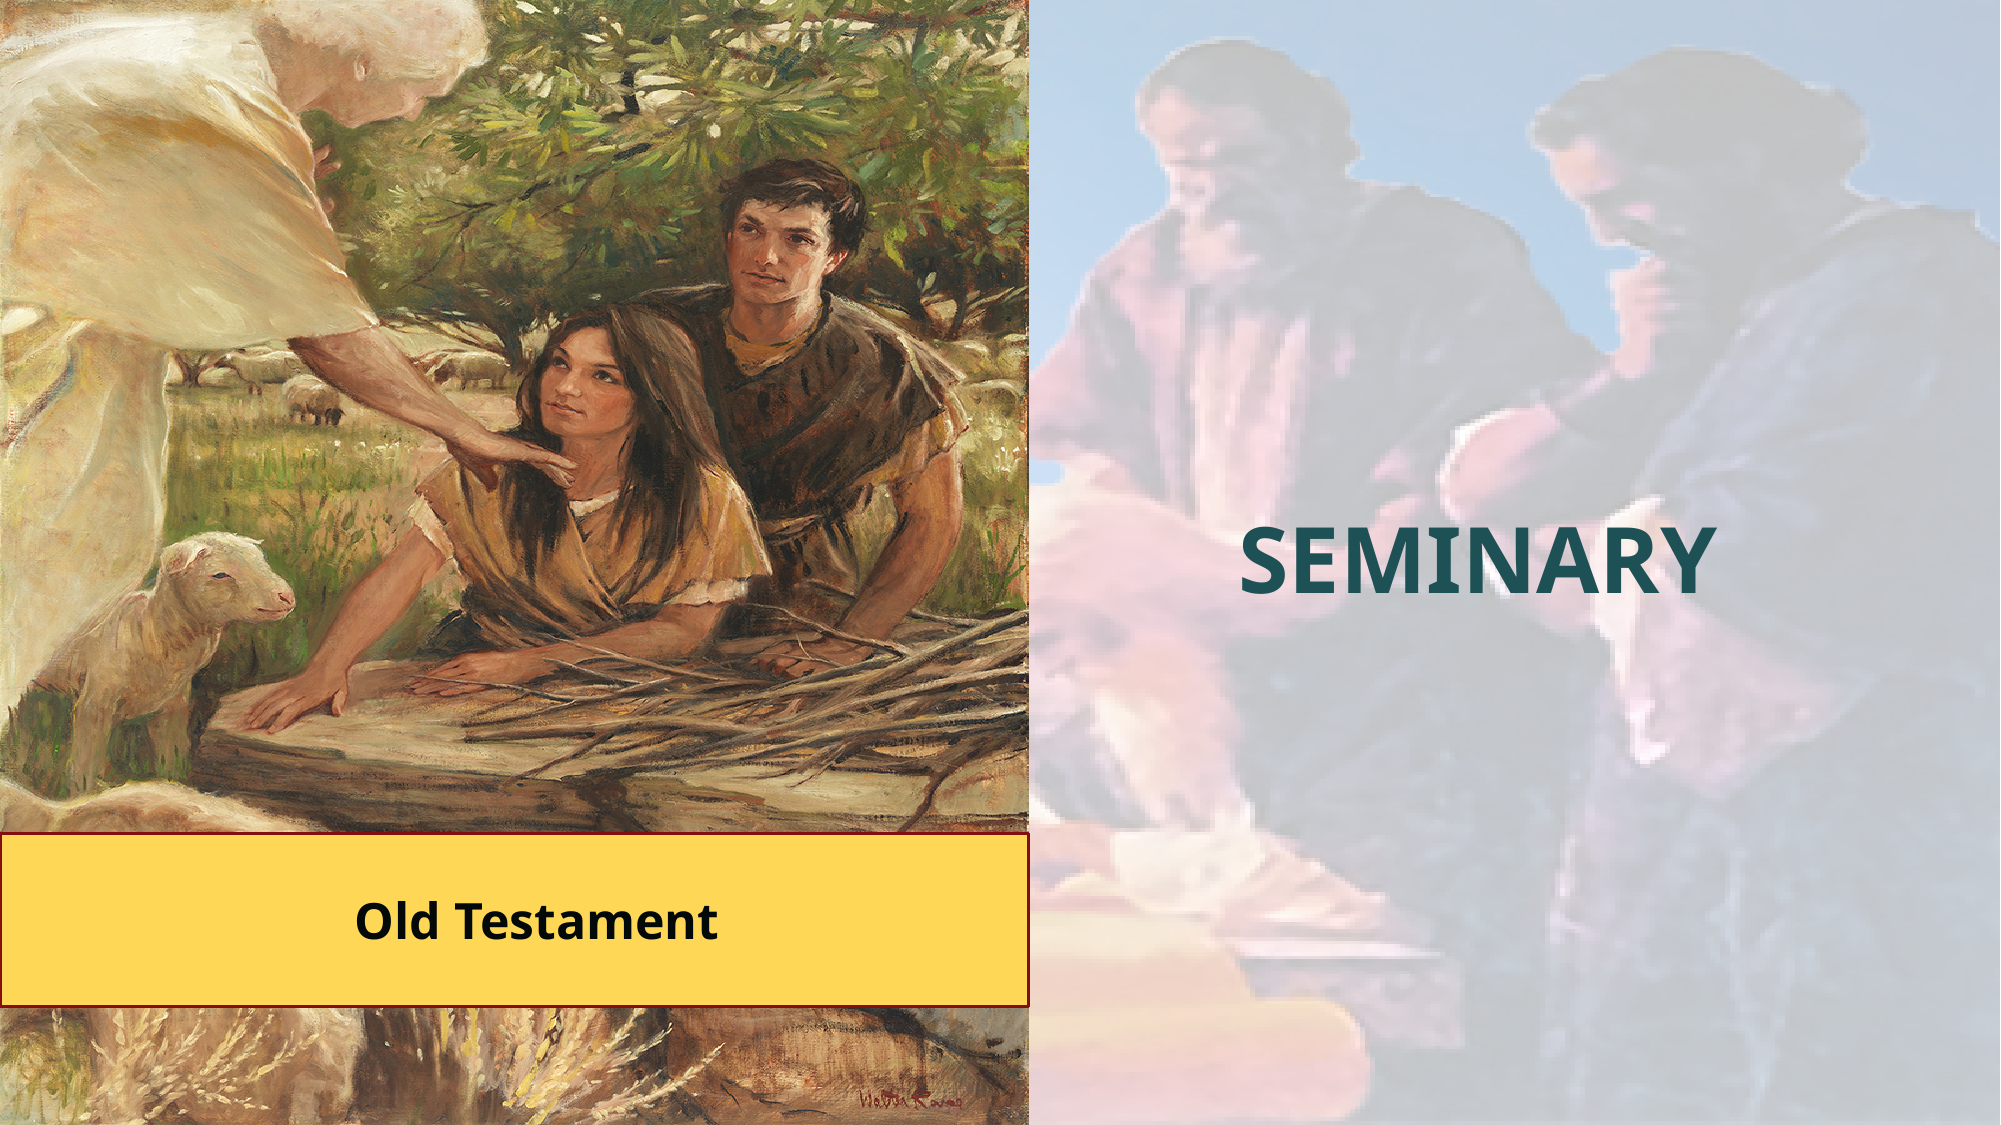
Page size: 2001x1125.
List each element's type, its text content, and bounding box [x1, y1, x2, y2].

text_box SEMINARY [1155, 494, 1802, 619]
picture [0, 0, 1029, 1125]
